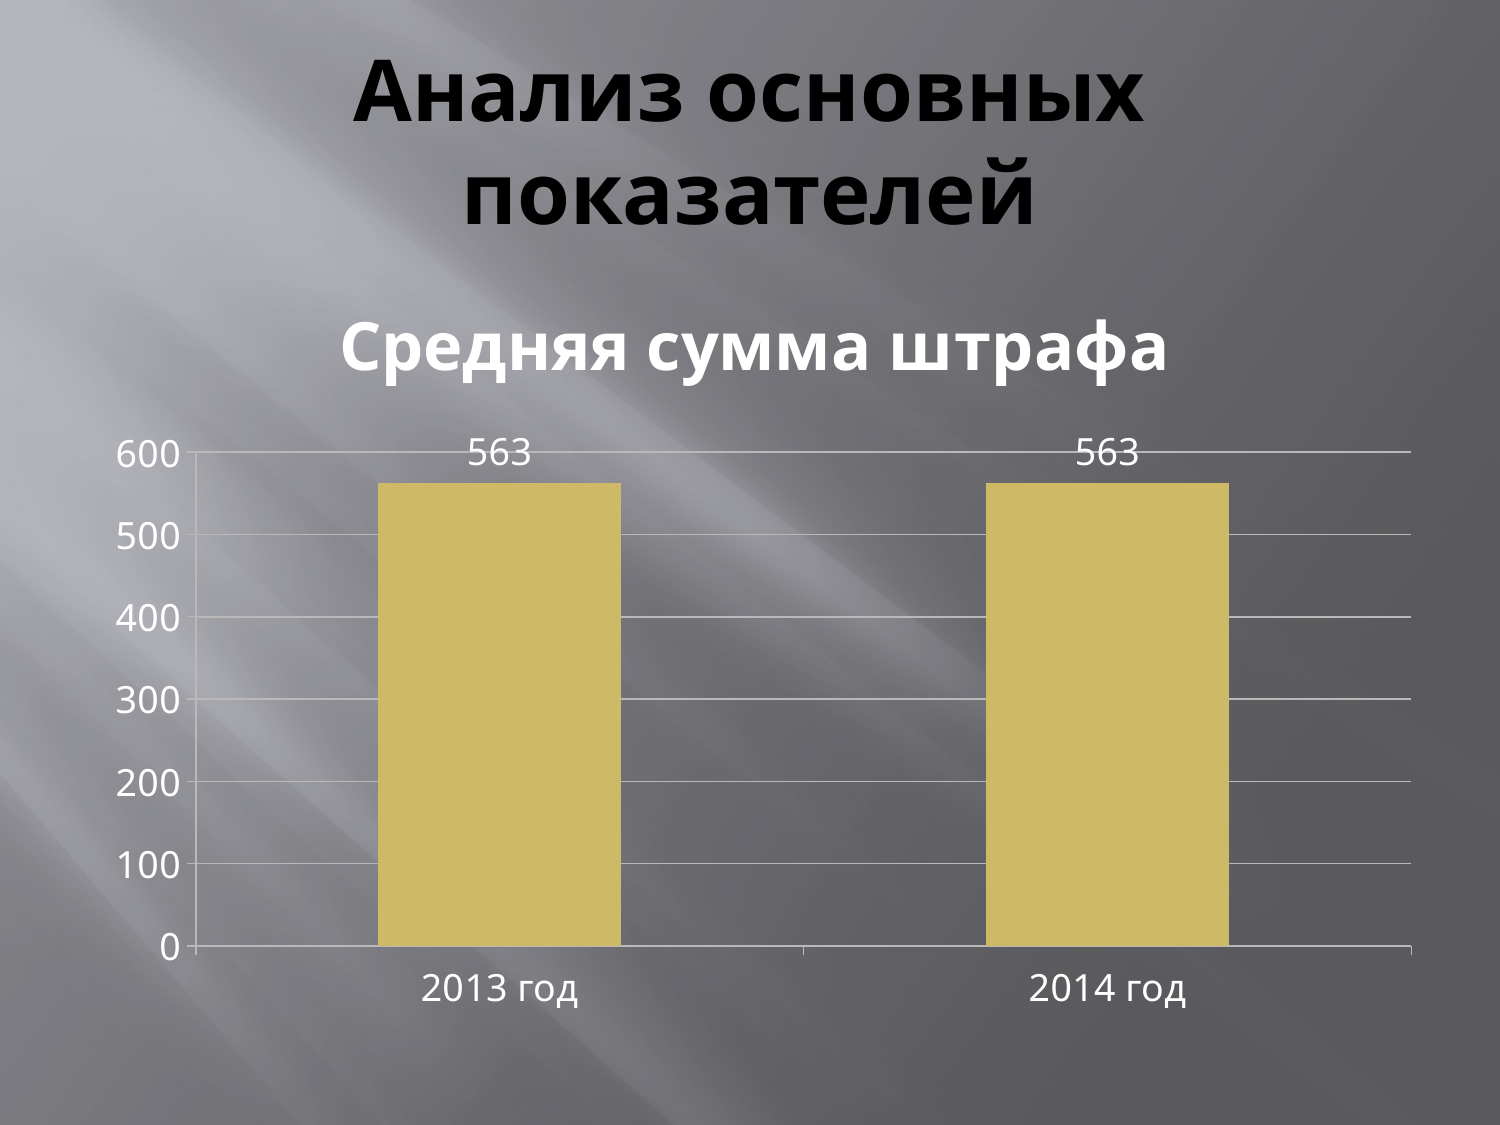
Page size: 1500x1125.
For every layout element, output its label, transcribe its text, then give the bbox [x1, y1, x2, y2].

chart [88, 255, 1439, 1028]
title Анализ основных показателей [75, 45, 1425, 233]
